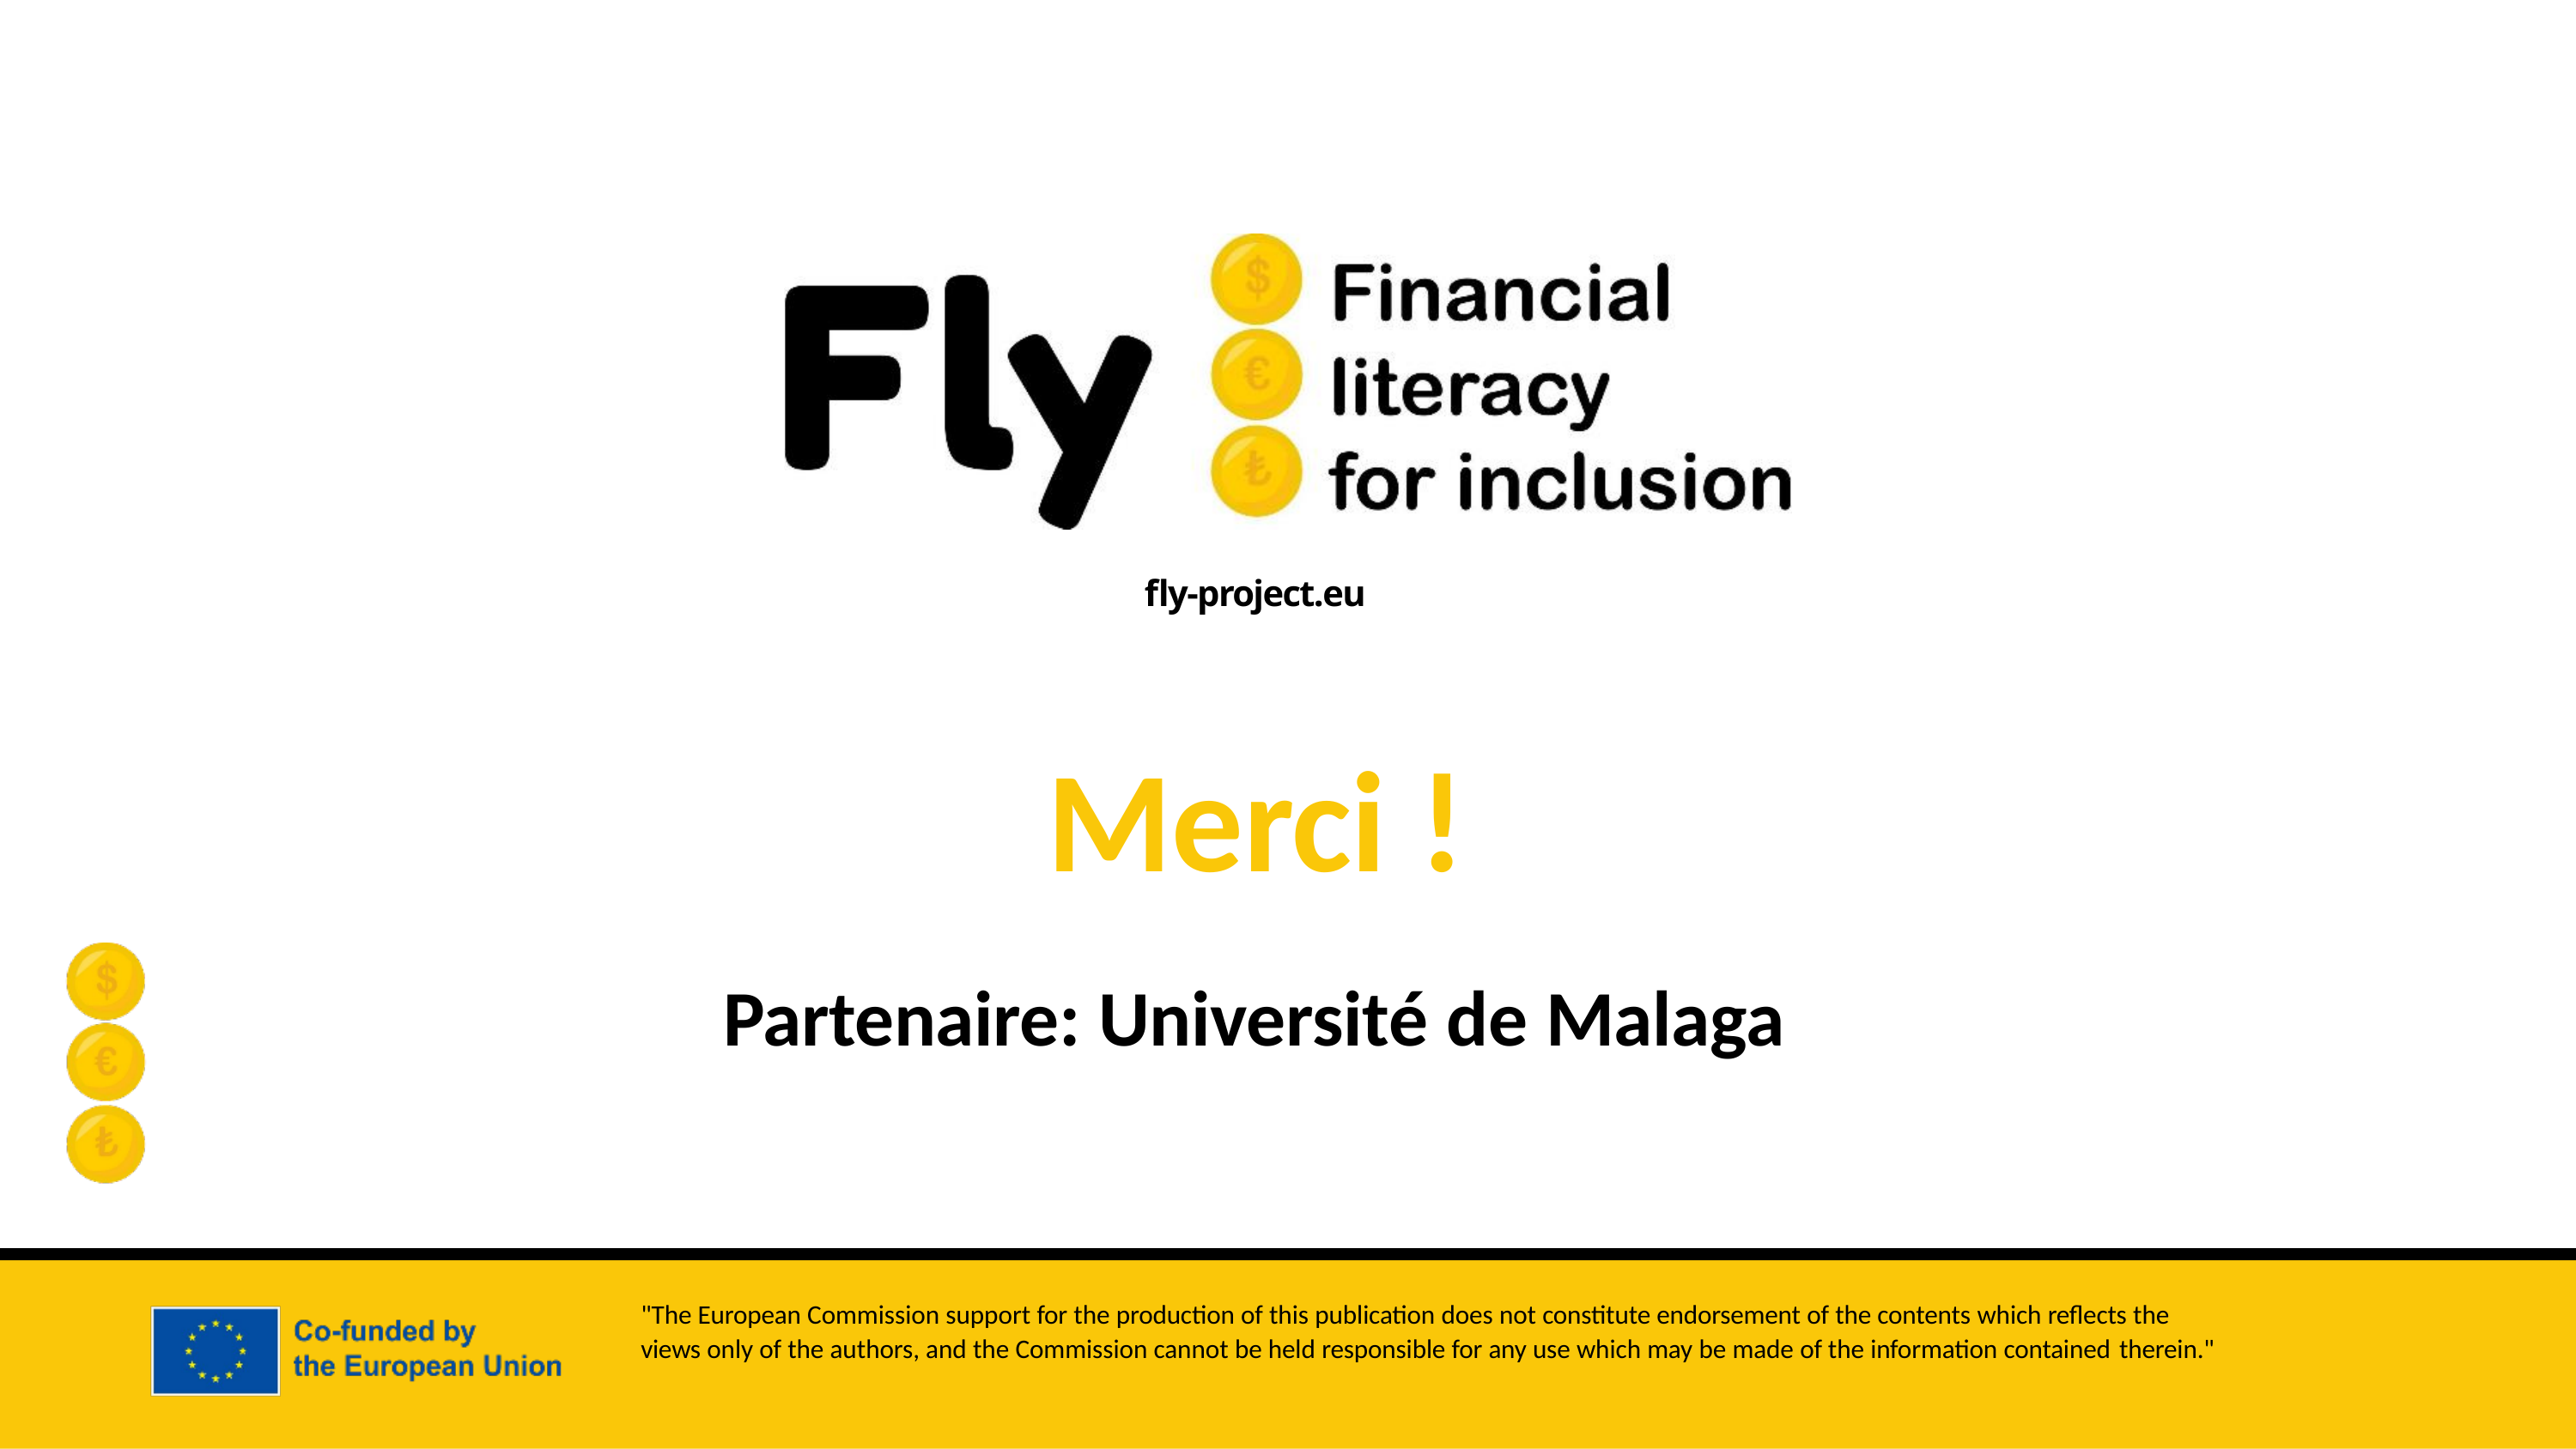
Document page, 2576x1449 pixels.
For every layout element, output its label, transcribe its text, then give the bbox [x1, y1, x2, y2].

text_box Partenaire: Université de Malaga [720, 965, 1795, 1062]
text_box ﬂy-project.eu [1142, 568, 1373, 614]
picture [55, 943, 150, 1195]
text_box [0, 1248, 2576, 1261]
picture [149, 1304, 593, 1399]
picture [784, 233, 1792, 530]
footer "The European Commission support for the production of this publication does not constitute endorsement of the contents which reflects the views only of the authors, and the Commission cannot be held responsible for any use which may be made of the information contained therein." [639, 1301, 2232, 1449]
text_box Merci ! [1045, 726, 1469, 900]
text_box [0, 1261, 2576, 1449]
